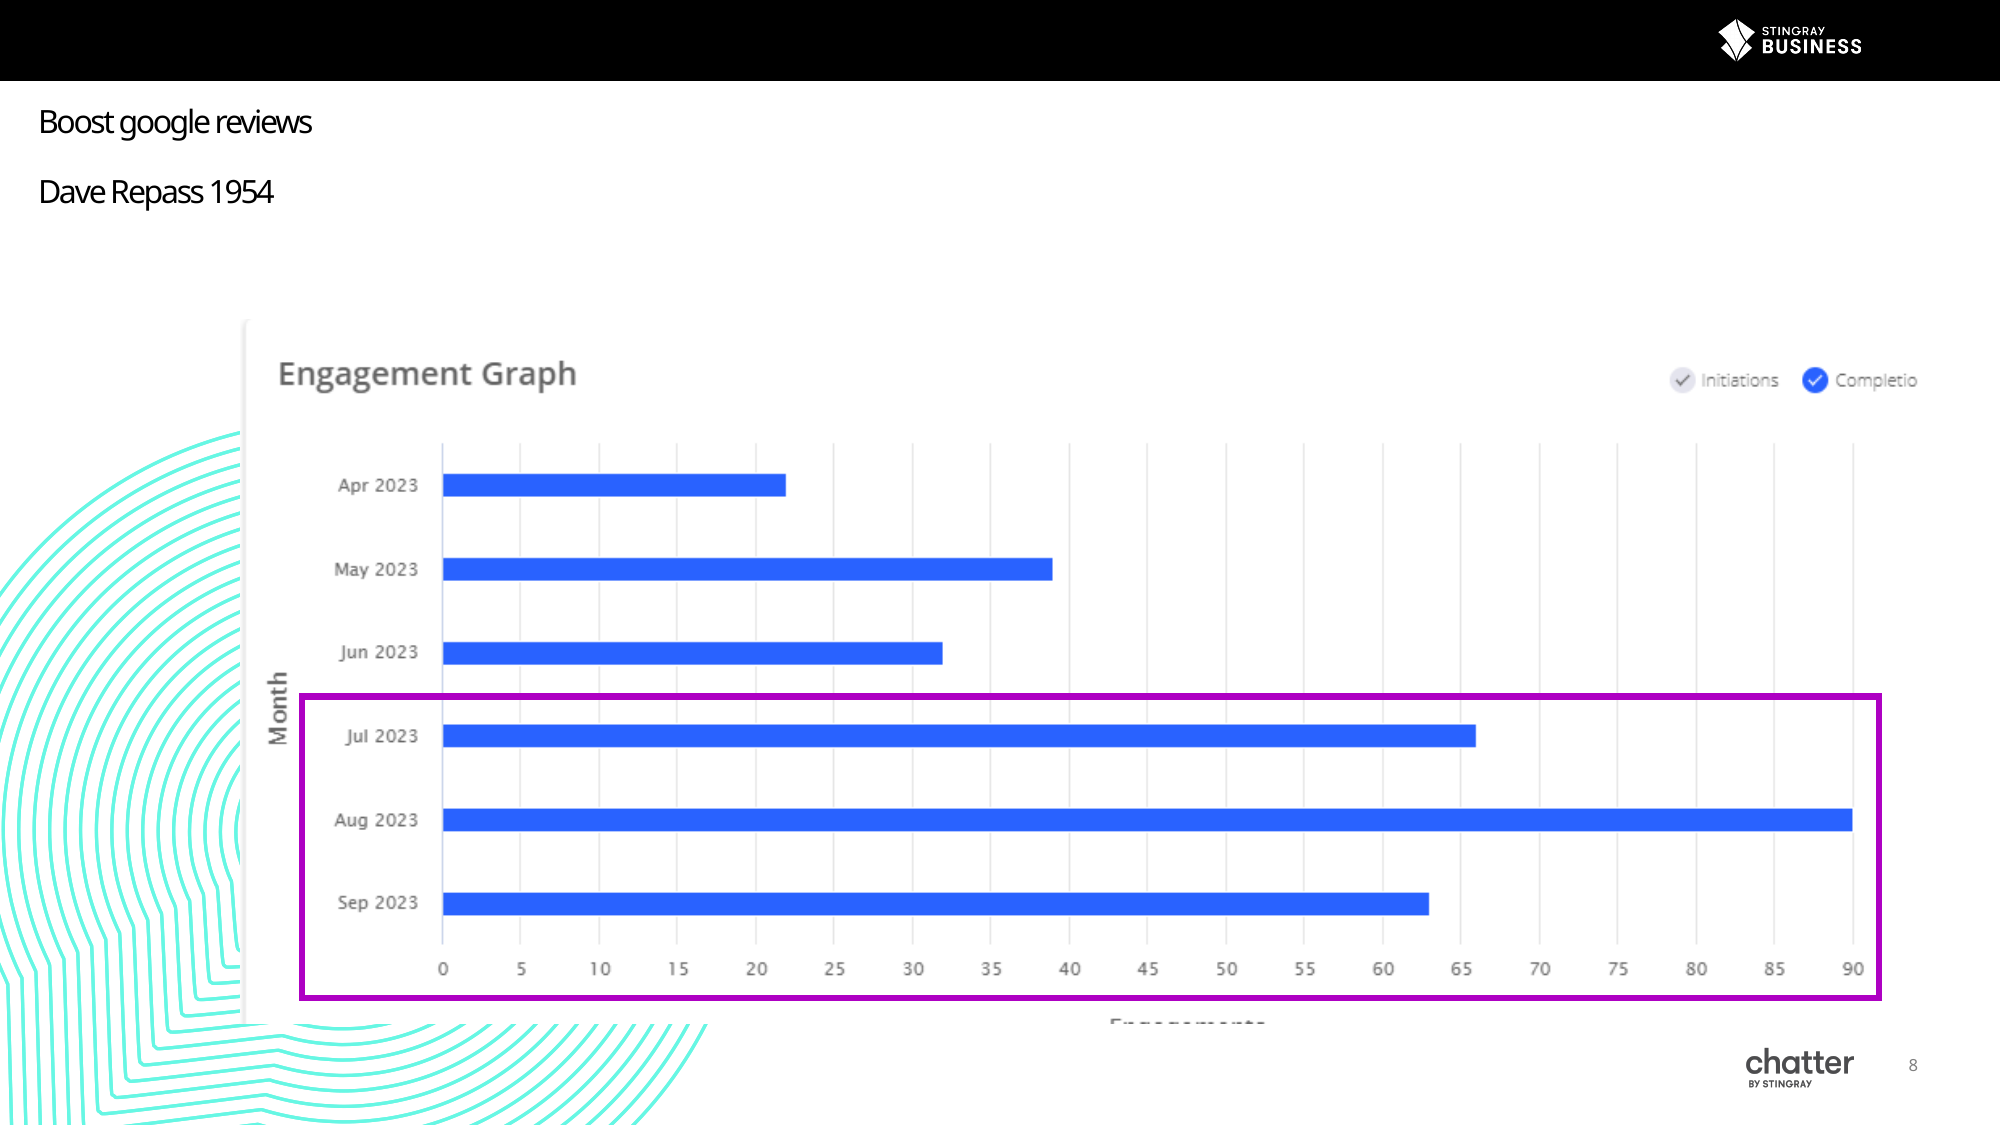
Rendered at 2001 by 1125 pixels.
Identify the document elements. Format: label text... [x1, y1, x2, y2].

picture [1718, 19, 1861, 62]
title Boost google reviews Dave Repass 1954 [29, 98, 748, 245]
picture [1693, 1045, 1854, 1089]
picture [0, 318, 1920, 1125]
slide_number 8 [1900, 1047, 1938, 1084]
